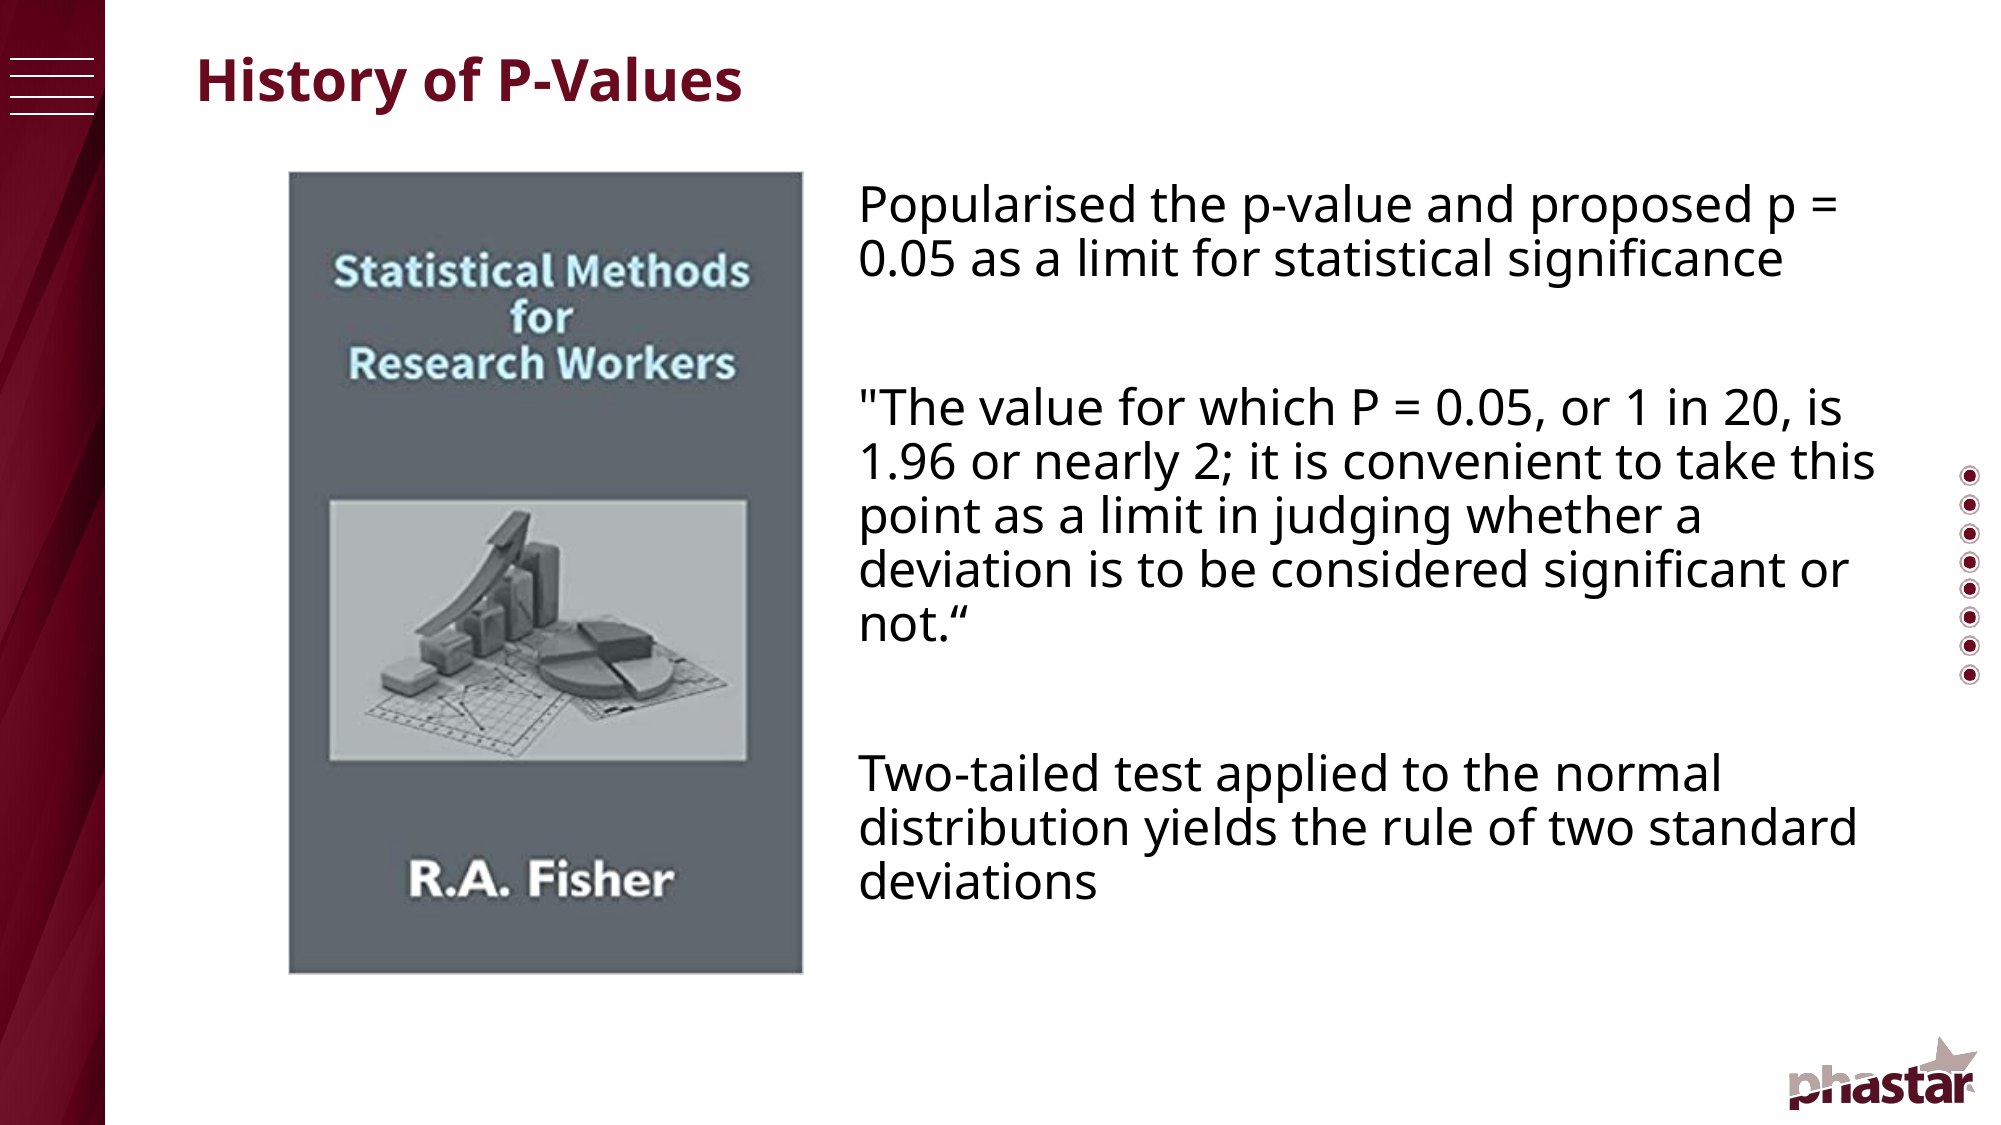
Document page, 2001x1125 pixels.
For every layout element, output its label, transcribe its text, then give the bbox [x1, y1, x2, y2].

picture [287, 171, 804, 975]
picture [1959, 664, 1980, 685]
picture [1959, 606, 1980, 628]
picture [1959, 635, 1980, 656]
picture [1959, 523, 1980, 544]
list Popularised the p-value and proposed p = 0.05 as a limit for statistical significance "The value for which P = 0.05, or 1 in 20, is 1.96 or nearly 2; it is convenient to take this point as a limit in judging whether a deviation is to be considered significant or not.“ Two-tailed test applied to the normal distribution yields the rule of two standard deviations [850, 171, 1902, 1063]
picture [1959, 551, 1980, 573]
picture [0, 0, 105, 1125]
picture [1959, 494, 1980, 515]
picture [1959, 578, 1980, 599]
picture [1772, 1031, 1984, 1125]
list [187, 171, 850, 1063]
title History of P-Values [180, 38, 1926, 119]
picture [1959, 465, 1980, 486]
